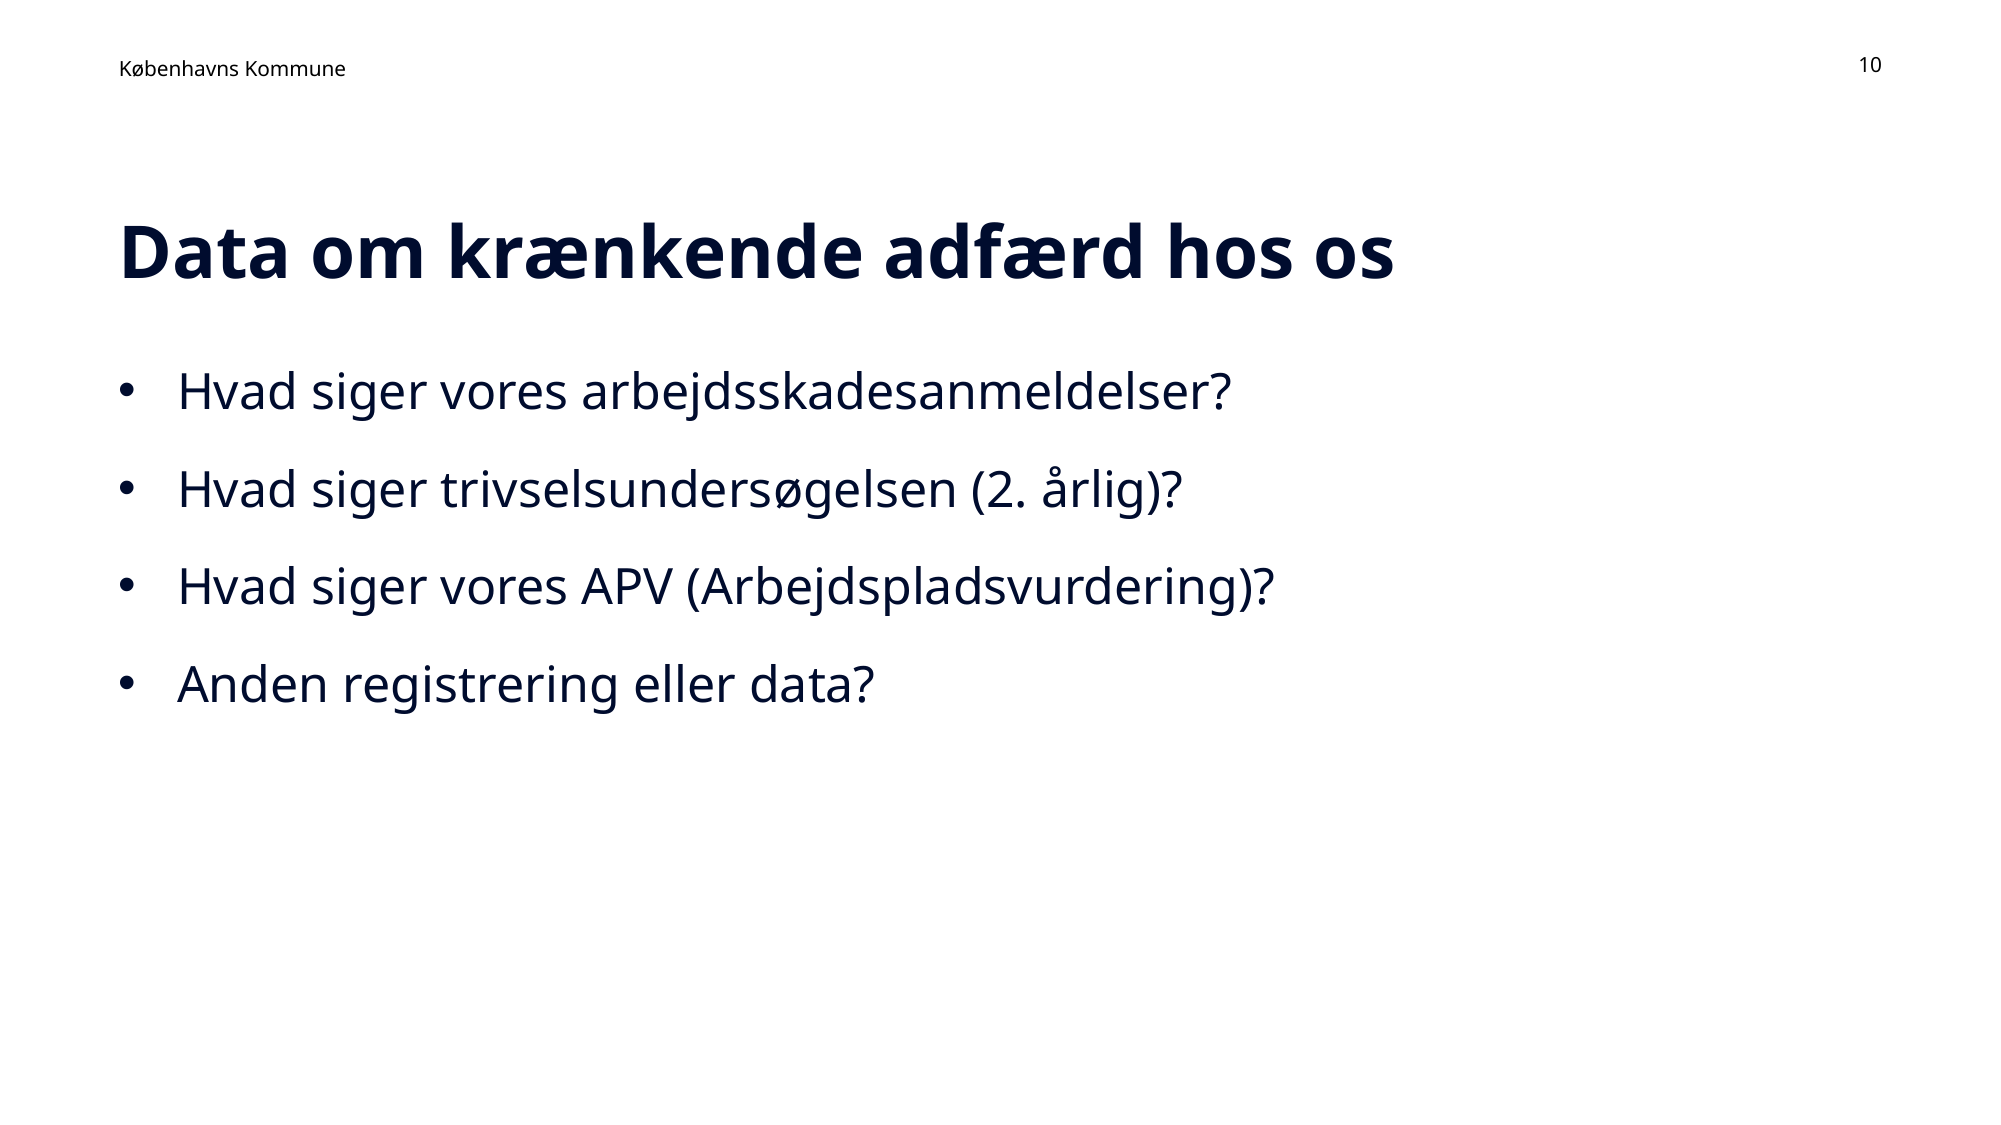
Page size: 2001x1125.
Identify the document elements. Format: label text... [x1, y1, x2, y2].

slide_number 10 [1817, 50, 1882, 81]
list Hvad siger vores arbejdsskadesanmeldelser? Hvad siger trivselsundersøgelsen (2. årlig)? Hvad siger vores APV (Arbejdspladsvurdering)? Anden registrering eller data? [118, 359, 1882, 1007]
title Data om krænkende adfærd hos os [118, 146, 1882, 294]
